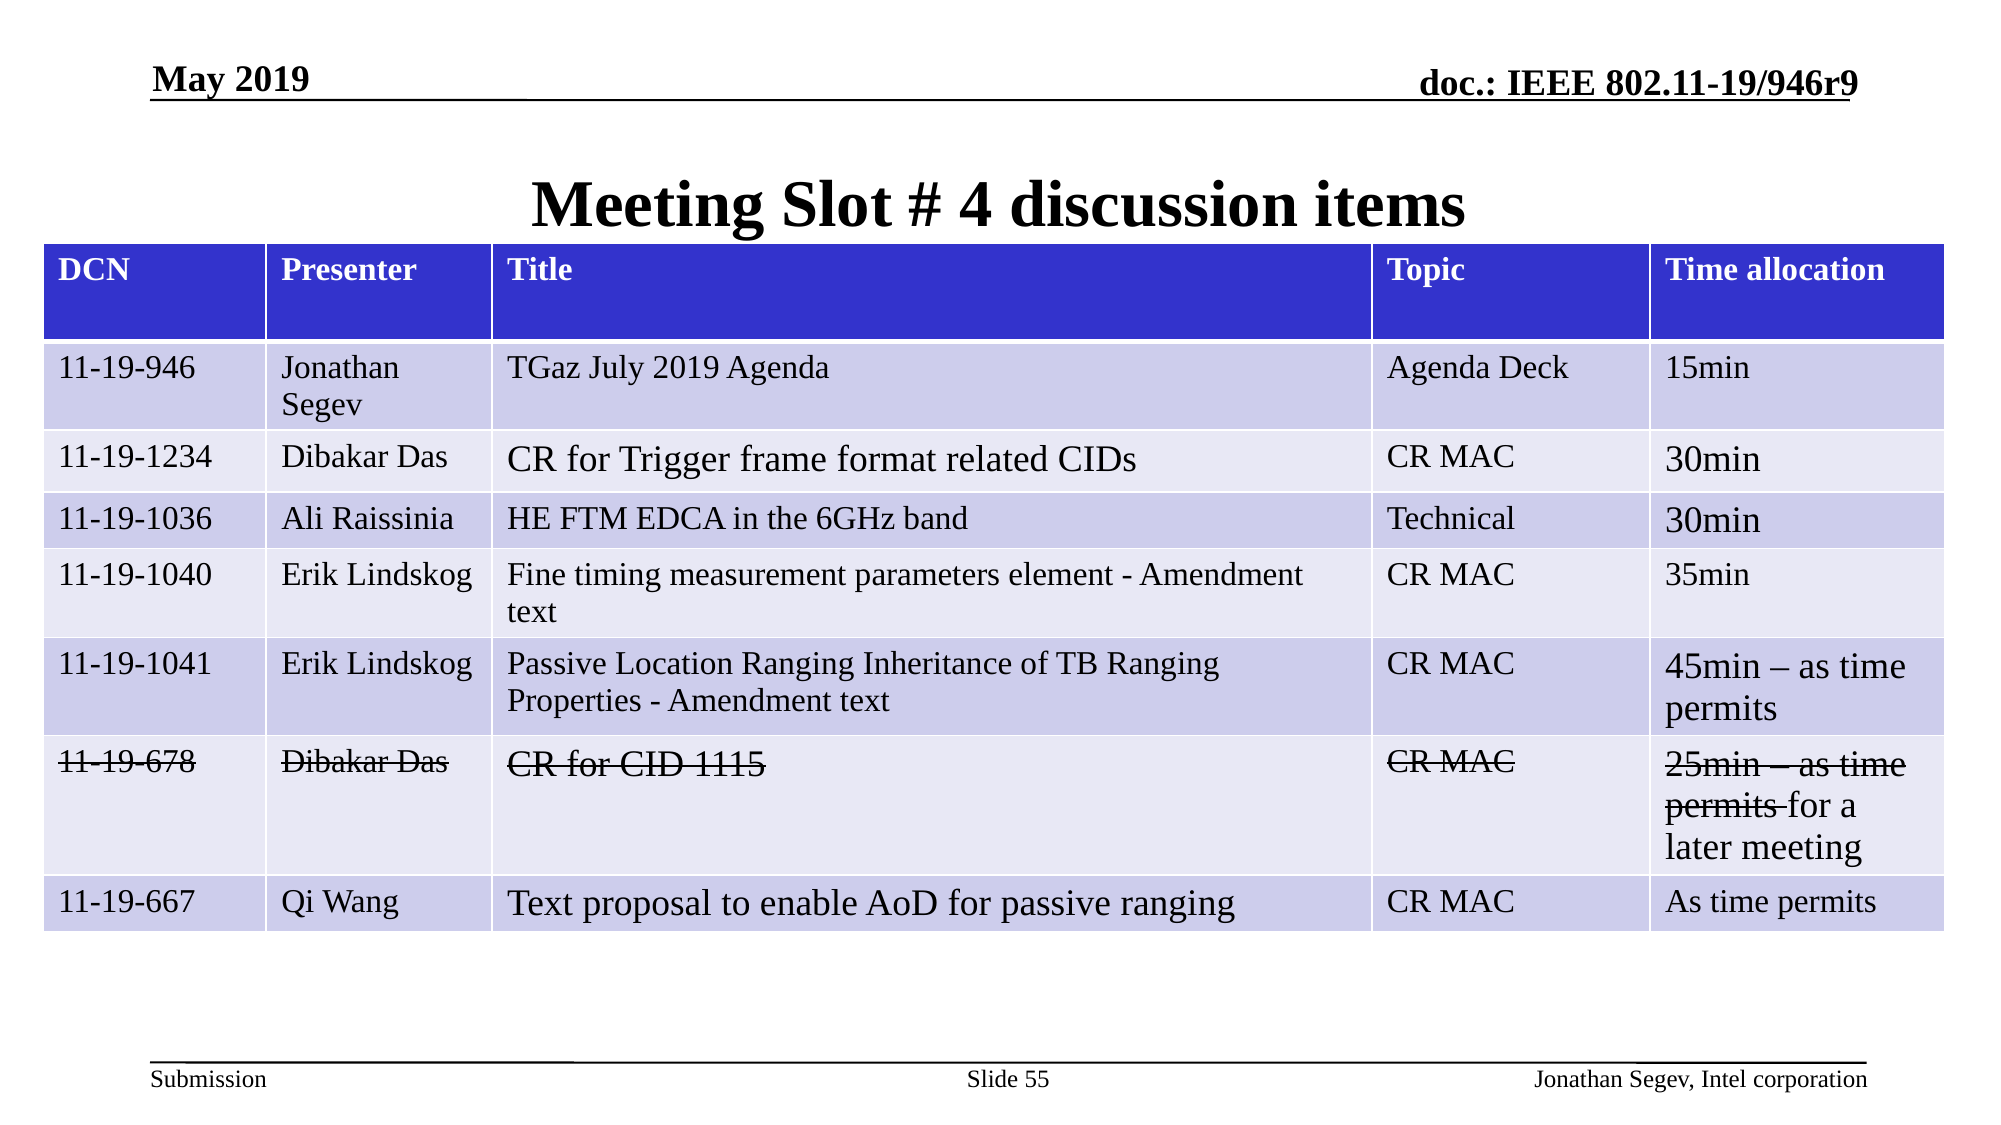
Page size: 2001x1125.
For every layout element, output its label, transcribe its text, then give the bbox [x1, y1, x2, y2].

table_cell Text proposal to enable AoD for passive ranging [493, 876, 1371, 931]
table_cell 25min – as time permits for a later meeting [1651, 736, 1944, 874]
table_cell 11-19-946 [44, 344, 265, 429]
table_header Title [493, 244, 1371, 339]
table_cell 11-19-678 [44, 736, 265, 874]
table_cell HE FTM EDCA in the 6GHz band [493, 493, 1371, 548]
table_cell CR MAC [1373, 876, 1649, 931]
footer Jonathan Segev, Intel corporation [1171, 1061, 1869, 1093]
table_cell 45min – as time permits [1651, 638, 1944, 735]
table_cell Fine timing measurement parameters element - Amendment text [493, 549, 1371, 637]
table_header DCN [44, 244, 265, 339]
table_cell 15min [1651, 344, 1944, 429]
table_cell 30min [1651, 431, 1944, 491]
table_header Presenter [267, 244, 491, 339]
table_header Topic [1373, 244, 1649, 339]
table_cell Jonathan Segev [267, 344, 491, 429]
table_cell 30min [1651, 493, 1944, 548]
table_cell Passive Location Ranging Inheritance of TB Ranging Properties - Amendment text [493, 638, 1371, 735]
table_header Time allocation [1651, 244, 1944, 339]
table_cell Dibakar Das [267, 736, 491, 874]
table_cell Ali Raissinia [267, 493, 491, 548]
table_cell CR MAC [1373, 431, 1649, 491]
table_cell Dibakar Das [267, 431, 491, 491]
table_cell 11-19-667 [44, 876, 265, 931]
table_cell 11-19-1234 [44, 431, 265, 491]
table_cell CR MAC [1373, 638, 1649, 735]
table_cell TGaz July 2019 Agenda [493, 344, 1371, 429]
table_cell Agenda Deck [1373, 344, 1649, 429]
table_cell Erik Lindskog [267, 638, 491, 735]
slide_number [152, 54, 563, 100]
table_cell 11-19-1040 [44, 549, 265, 637]
table_cell 11-19-1036 [44, 493, 265, 548]
table_cell Qi Wang [267, 876, 491, 931]
table_cell Technical [1373, 493, 1649, 548]
slide_number Slide 55 [950, 1061, 1067, 1123]
table_cell 35min [1651, 549, 1944, 637]
table_cell CR MAC [1373, 549, 1649, 637]
table_cell CR for CID 1115 [493, 736, 1371, 874]
title Meeting Slot # 4 discussion items [149, 112, 1850, 243]
table_cell 11-19-1041 [44, 638, 265, 735]
table_cell CR for Trigger frame format related CIDs [493, 431, 1371, 491]
table_cell As time permits [1651, 876, 1944, 931]
table_cell CR MAC [1373, 736, 1649, 874]
table_cell Erik Lindskog [267, 549, 491, 637]
